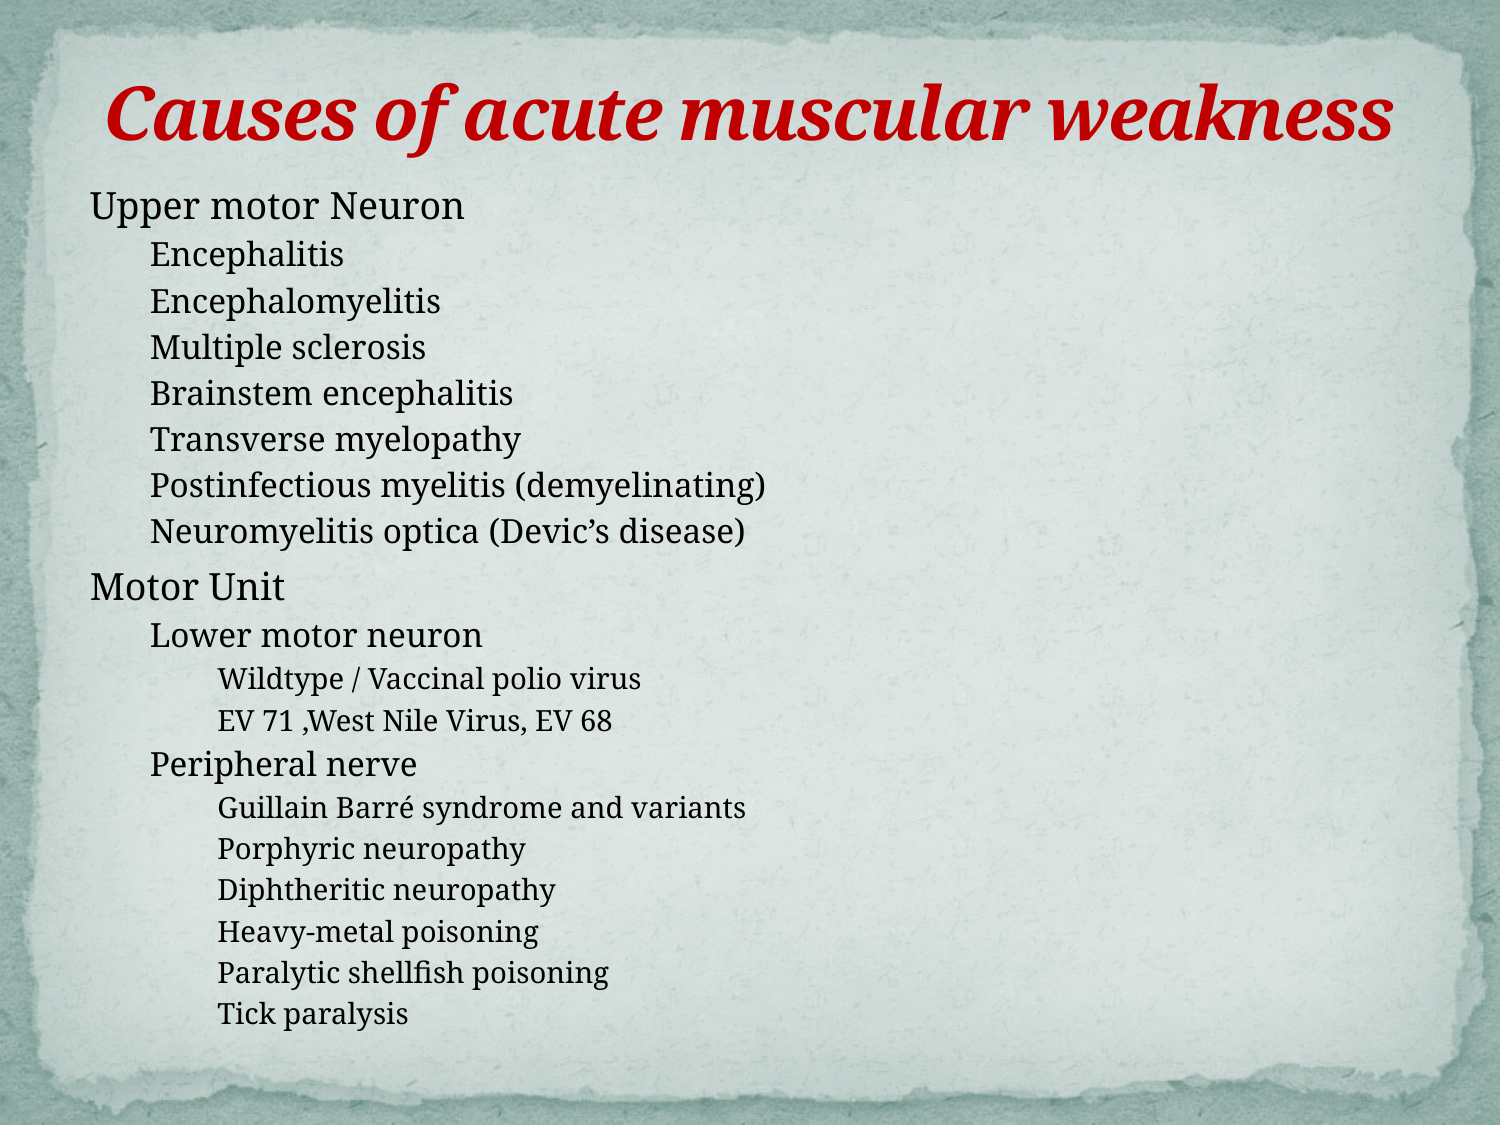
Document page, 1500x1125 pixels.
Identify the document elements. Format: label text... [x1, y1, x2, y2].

title Causes of acute muscular weakness [74, 49, 1425, 163]
list Upper motor Neuron Encephalitis Encephalomyelitis Multiple sclerosis Brainstem encephalitis Transverse myelopathy Postinfectious myelitis (demyelinating) Neuromyelitis optica (Devic’s disease) Motor Unit Lower motor neuron Wildtype / Vaccinal polio virus EV 71 ,West Nile Virus, EV 68 Peripheral nerve Guillain Barré syndrome and variants Porphyric neuropathy Diphtheritic neuropathy Heavy-metal poisoning Paralytic shellfish poisoning Tick paralysis [75, 174, 1425, 925]
